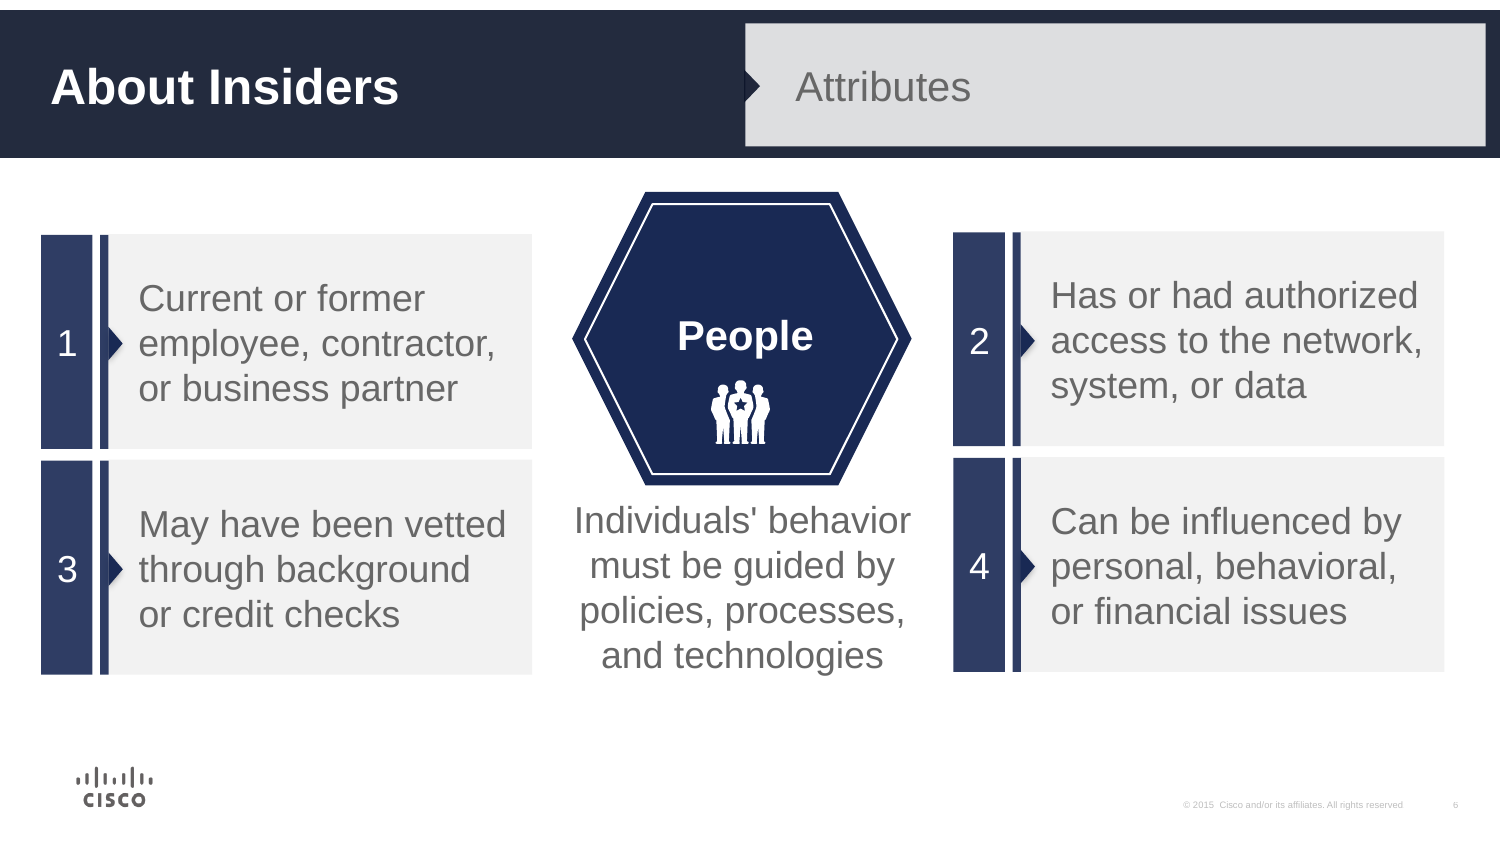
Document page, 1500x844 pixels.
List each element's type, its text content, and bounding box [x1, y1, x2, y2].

text_box Attributes [745, 23, 1486, 147]
text_box 2 [953, 232, 1003, 447]
text_box [572, 191, 912, 486]
text_box [109, 326, 124, 361]
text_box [710, 379, 771, 445]
text_box 4 [1015, 457, 1021, 672]
text_box [744, 69, 761, 103]
text_box [109, 551, 124, 587]
text_box 3 [102, 460, 109, 675]
text_box Has or had authorized access to the network, system, or data [1020, 231, 1445, 447]
text_box [584, 204, 898, 475]
text_box 4 [953, 457, 1003, 672]
text_box Can be influenced by personal, behavioral, or financial issues [1021, 457, 1445, 672]
text_box Individuals' behavior must be guided by policies, processes, and technologies [531, 488, 954, 684]
text_box 1 [41, 234, 90, 449]
text_box [1003, 174, 1015, 710]
text_box Current or former employee, contractor, or business partner [109, 234, 532, 449]
text_box [1021, 549, 1036, 584]
text_box May have been vetted through background or credit checks [108, 459, 533, 675]
text_box About Insiders [0, 10, 1500, 158]
text_box [90, 174, 102, 710]
text_box 2 [1015, 232, 1021, 447]
text_box [1021, 323, 1036, 359]
text_box People [671, 313, 819, 354]
text_box 3 [41, 460, 90, 675]
text_box 1 [102, 234, 109, 449]
